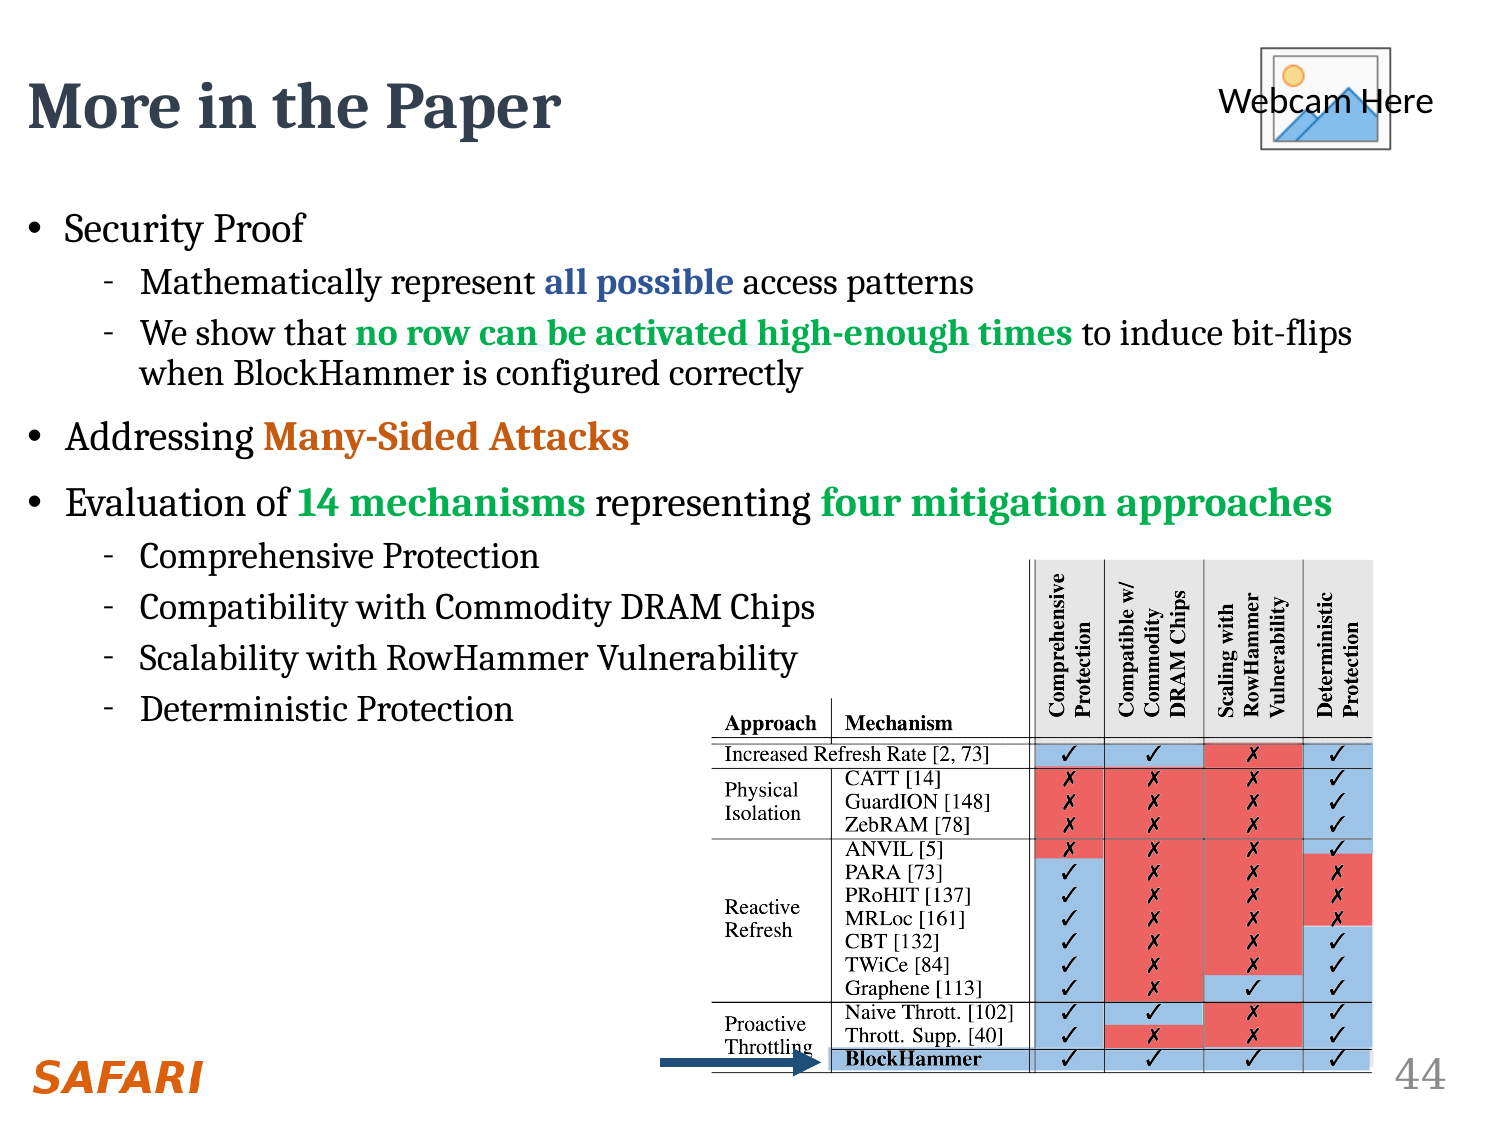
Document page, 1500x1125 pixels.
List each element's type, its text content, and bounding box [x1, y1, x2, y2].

picture [31, 1051, 209, 1104]
picture [1152, 0, 1500, 198]
picture [704, 556, 1377, 1077]
title More in the Paper [12, 8, 1147, 196]
list Security Proof Mathematically represent all possible access patterns We show that no row can be activated high-enough times to induce bit-flips when BlockHammer is configured correctly Addressing Many-Sided Attacks Evaluation of 14 mechanisms representing four mitigation approaches Comprehensive Protection Compatibility with Commodity DRAM Chips Scalability with RowHammer Vulnerability Deterministic Protection [12, 199, 1487, 1043]
